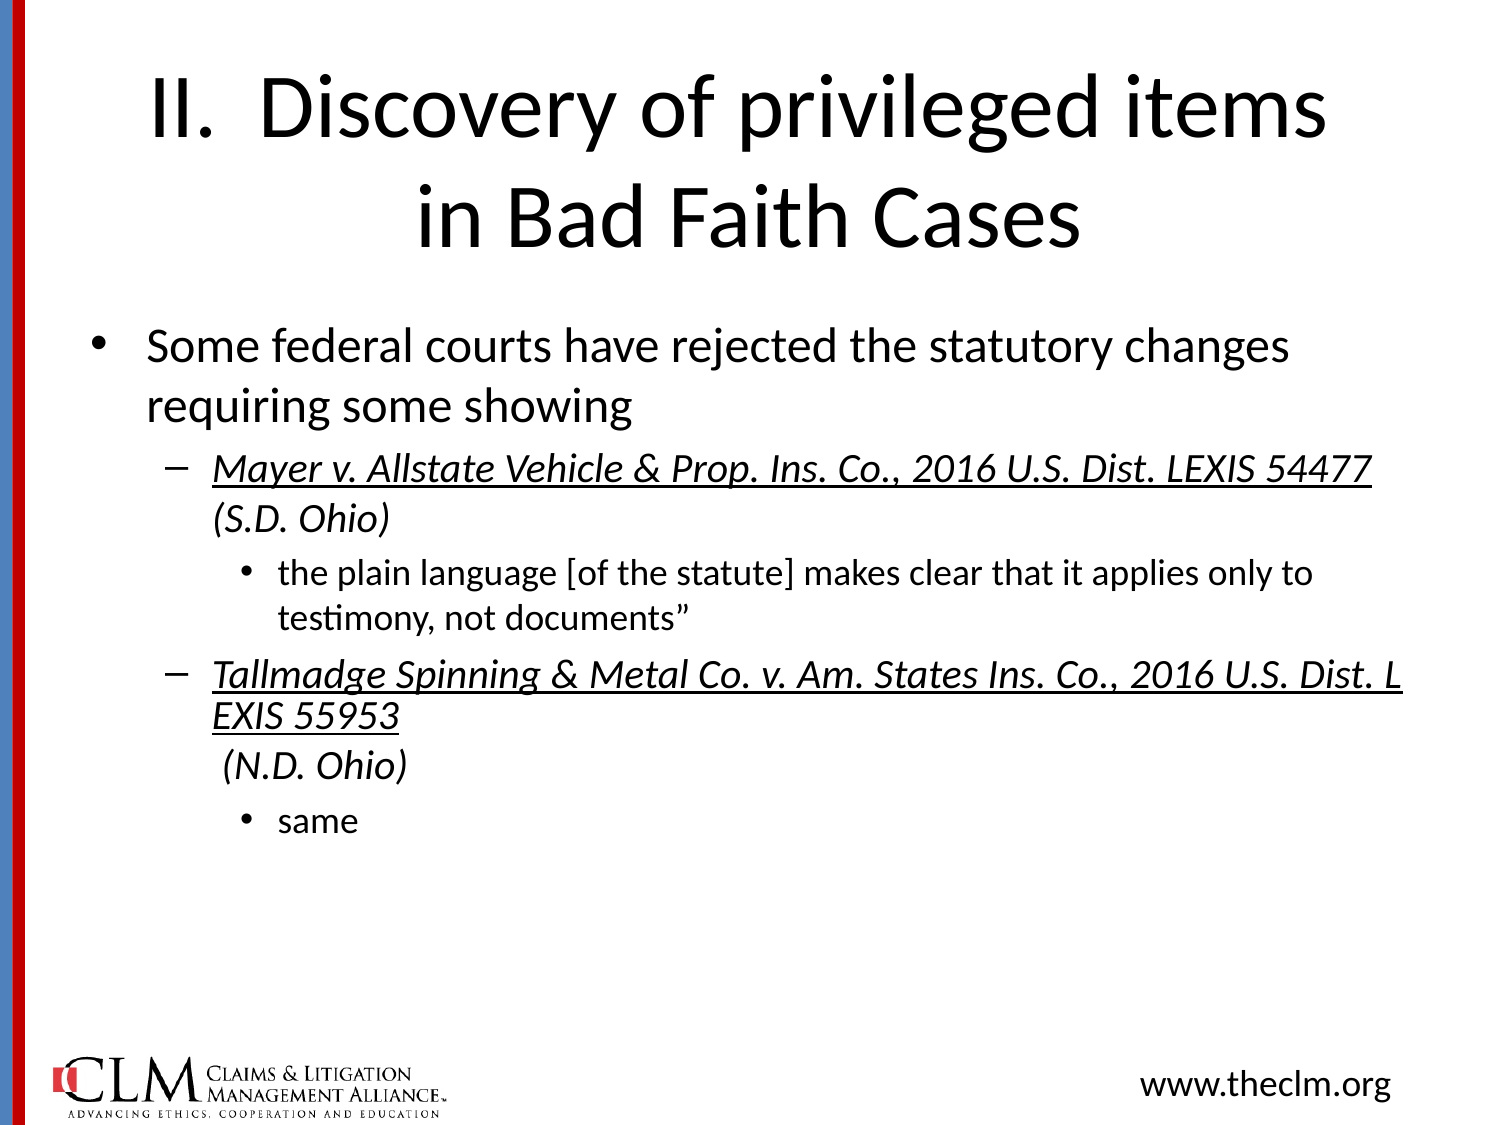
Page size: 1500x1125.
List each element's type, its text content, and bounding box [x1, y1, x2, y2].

title II. Discovery of privileged items in Bad Faith Cases [74, 44, 1426, 268]
picture [50, 1051, 450, 1119]
list Some federal courts have rejected the statutory changes requiring some showing Mayer v. Allstate Vehicle & Prop. Ins. Co., 2016 U.S. Dist. LEXIS 54477 (S.D. Ohio) the plain language [of the statute] makes clear that it applies only to testimony, not documents” Tallmadge Spinning & Metal Co. v. Am. States Ins. Co., 2016 U.S. Dist. LEXIS 55953 (N.D. Ohio) same [74, 304, 1426, 1006]
